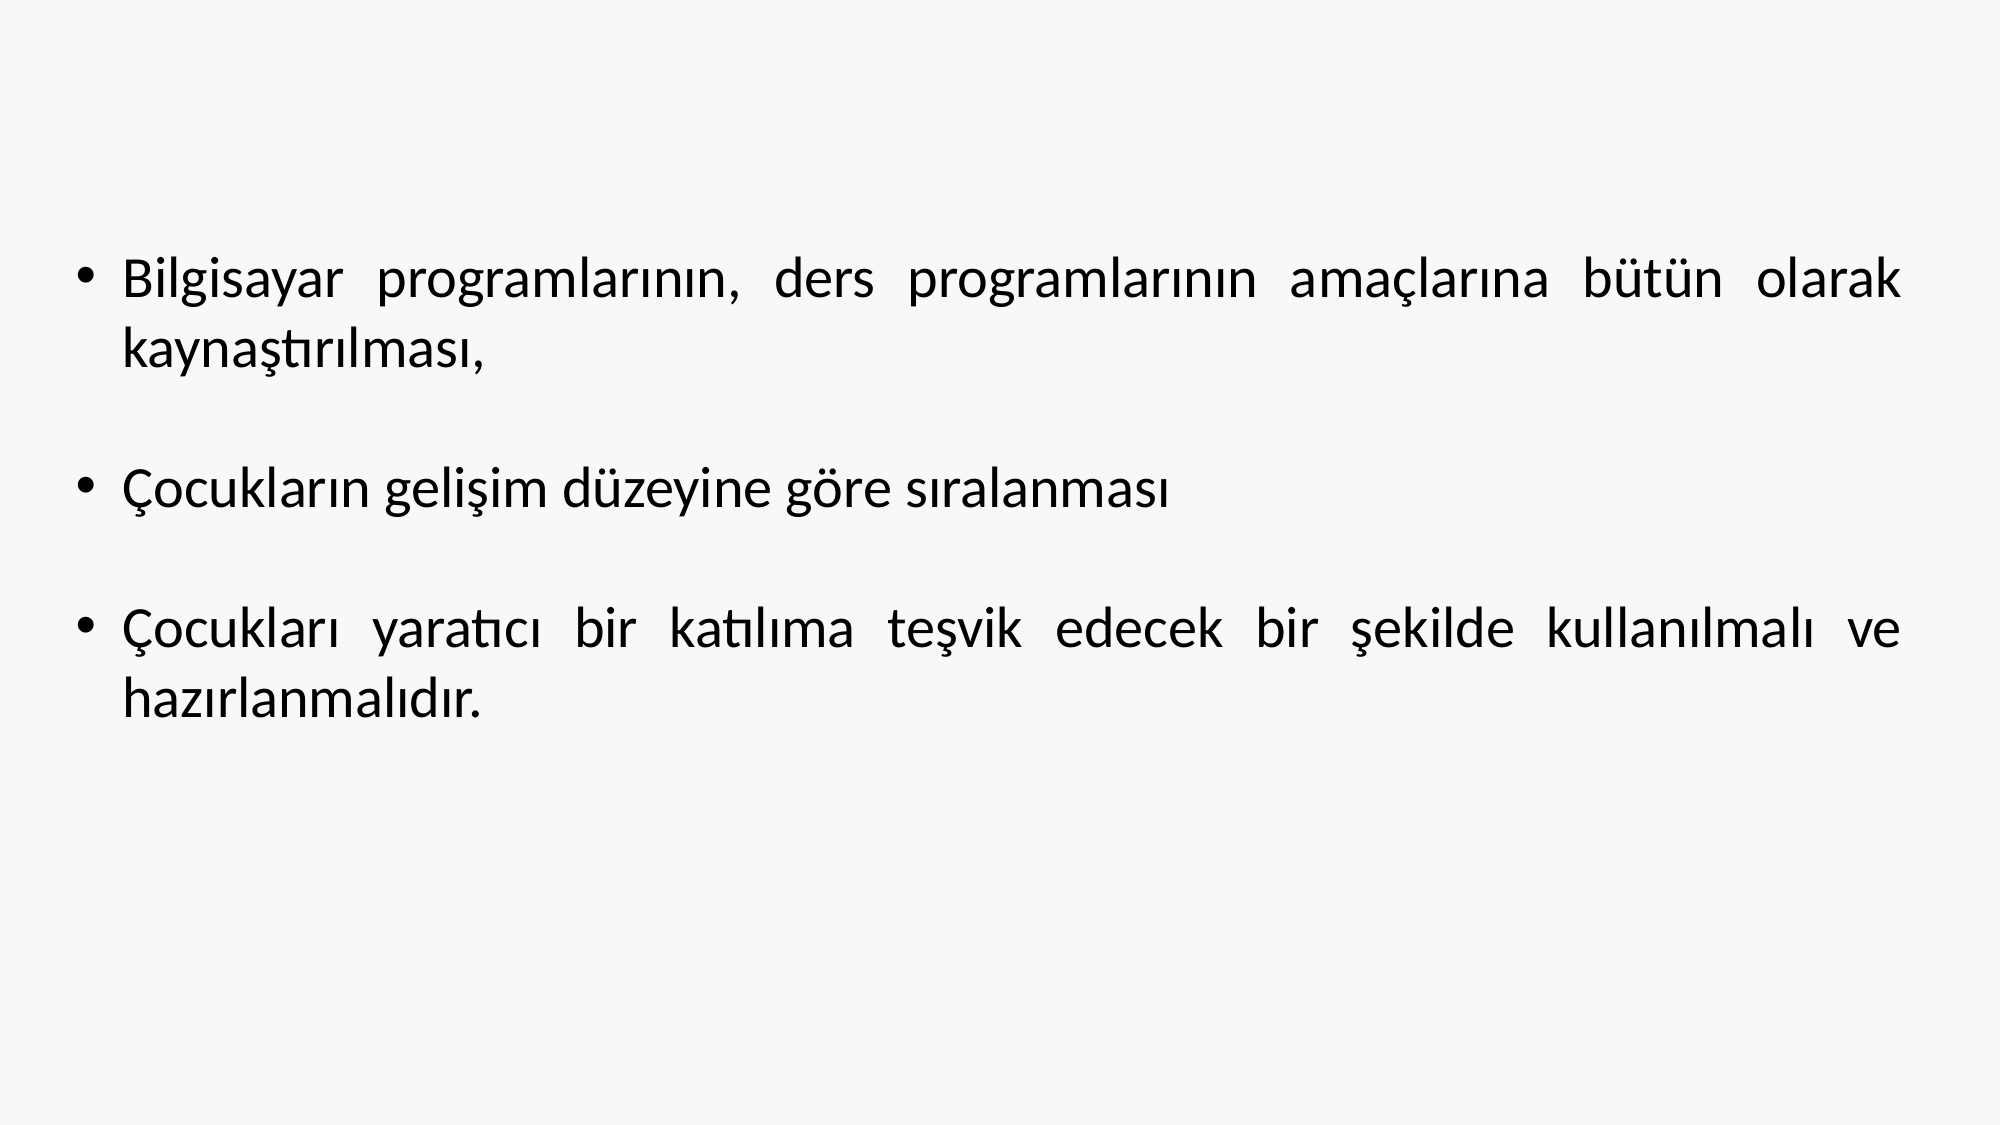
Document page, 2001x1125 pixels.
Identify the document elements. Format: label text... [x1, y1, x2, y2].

text_box Bilgisayar programlarının, ders programlarının amaçlarına bütün olarak kaynaştırılması, Çocukların gelişim düzeyine göre sıralanması Çocukları yaratıcı bir katılıma teşvik edecek bir şekilde kullanılmalı ve hazırlanmalıdır. [60, 232, 1918, 737]
